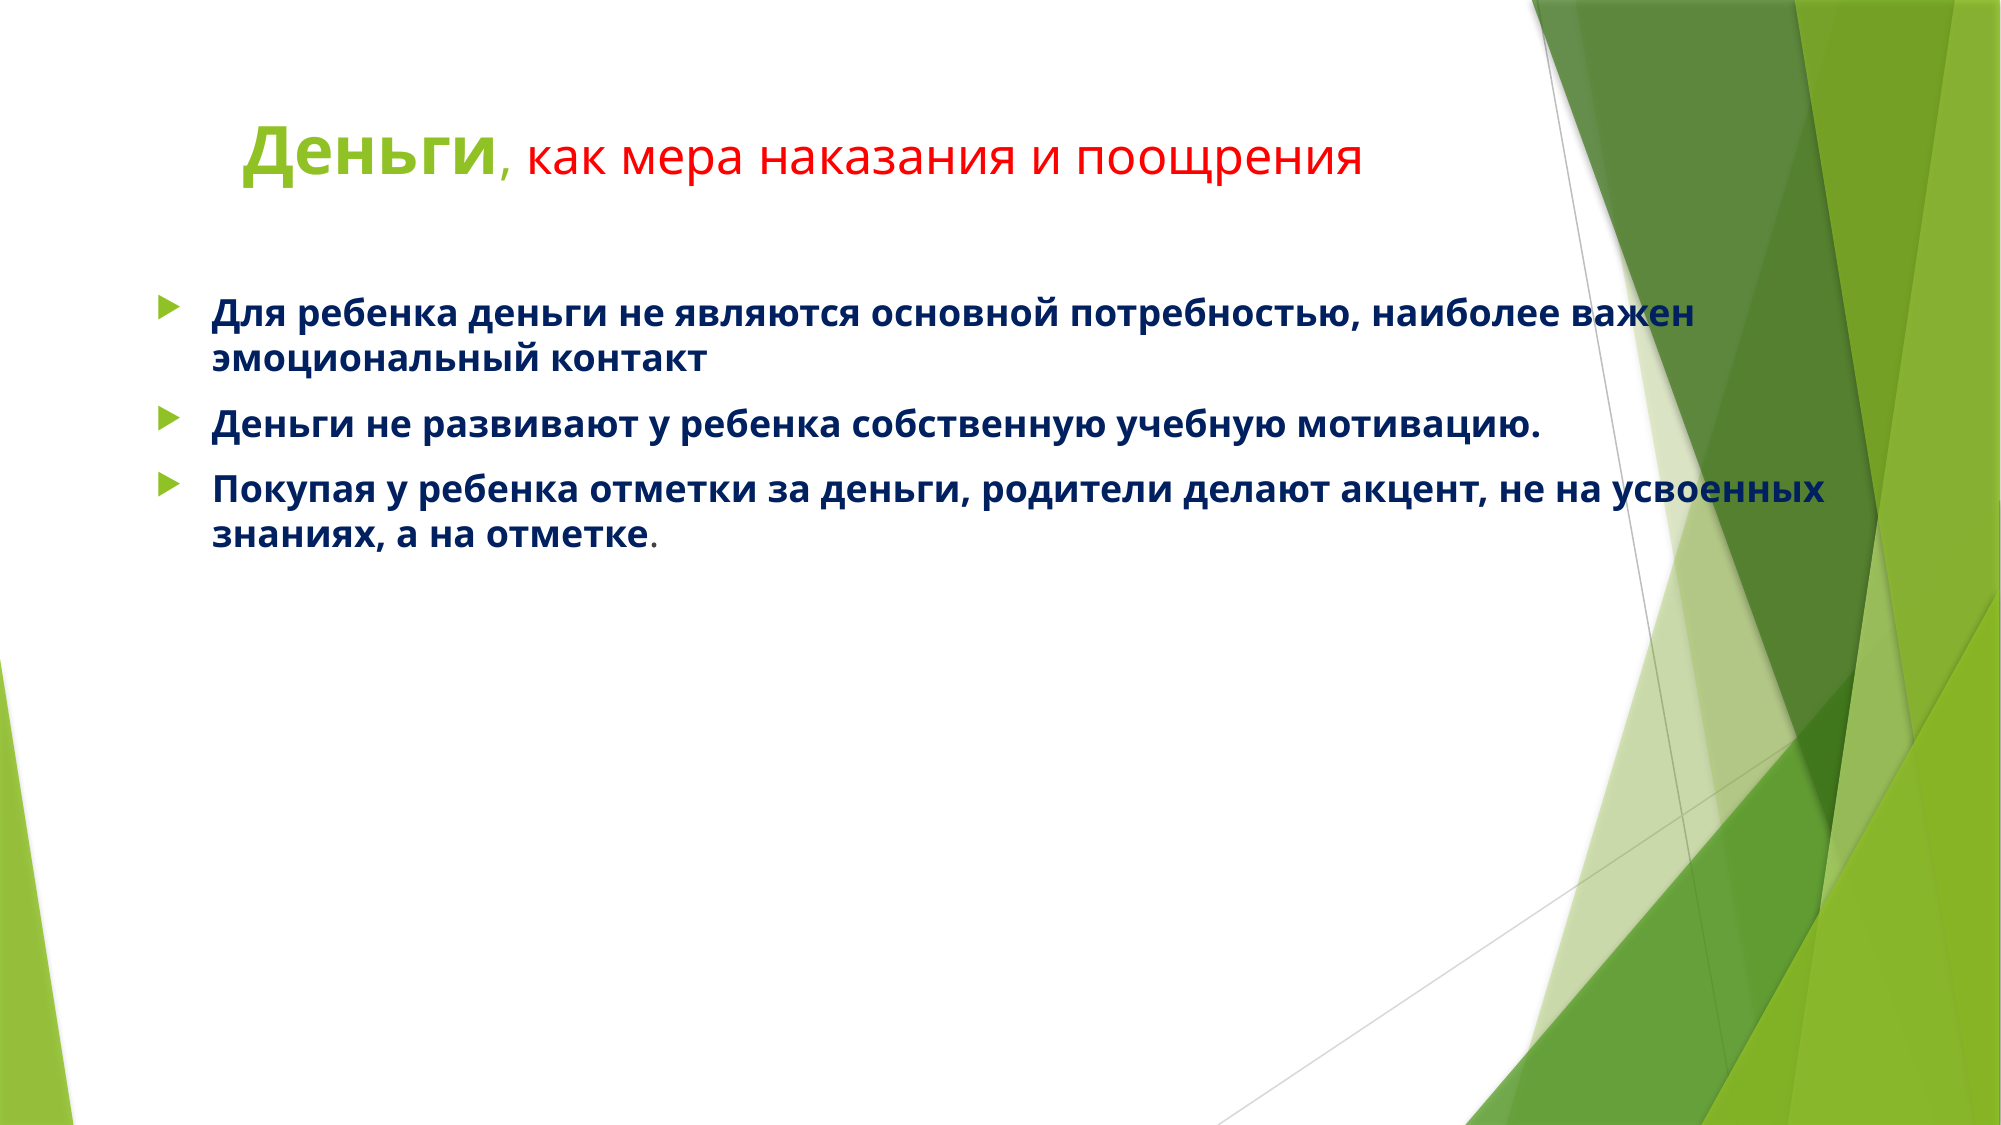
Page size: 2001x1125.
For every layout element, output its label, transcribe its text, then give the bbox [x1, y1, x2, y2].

list Для ребенка деньги не являются основной потребностью, наиболее важен эмоциональный контакт Деньги не развивают у ребенка собственную учебную мотивацию. Покупая у ребенка отметки за деньги, родители делают акцент, не на усвоенных знаниях, а на отметке. [140, 281, 1938, 1055]
title Деньги, как мера наказания и поощрения [111, 99, 1522, 317]
